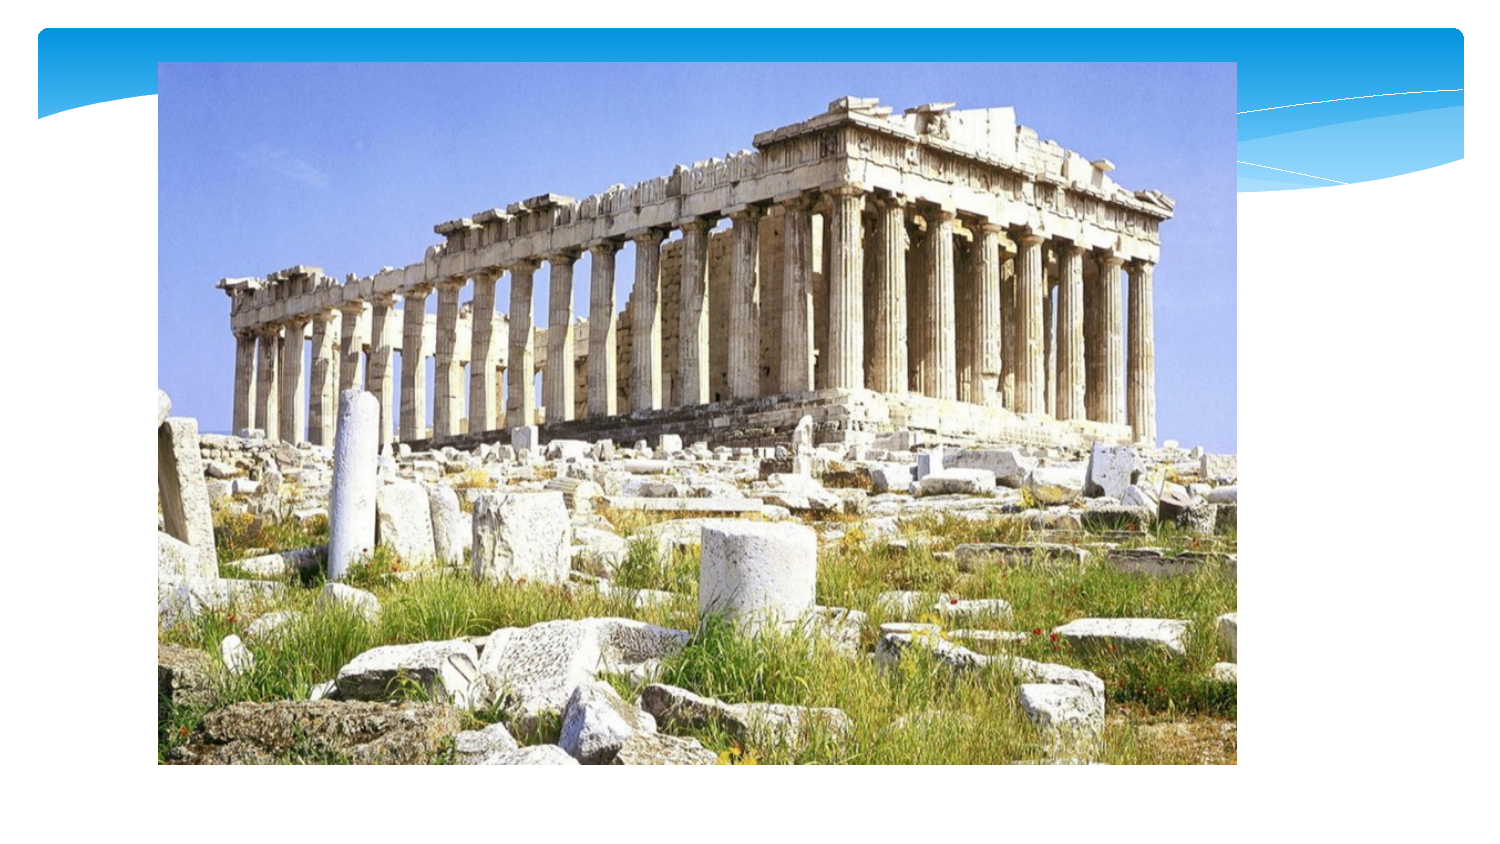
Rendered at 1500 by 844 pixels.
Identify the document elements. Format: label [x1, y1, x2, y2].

picture [158, 61, 1238, 765]
